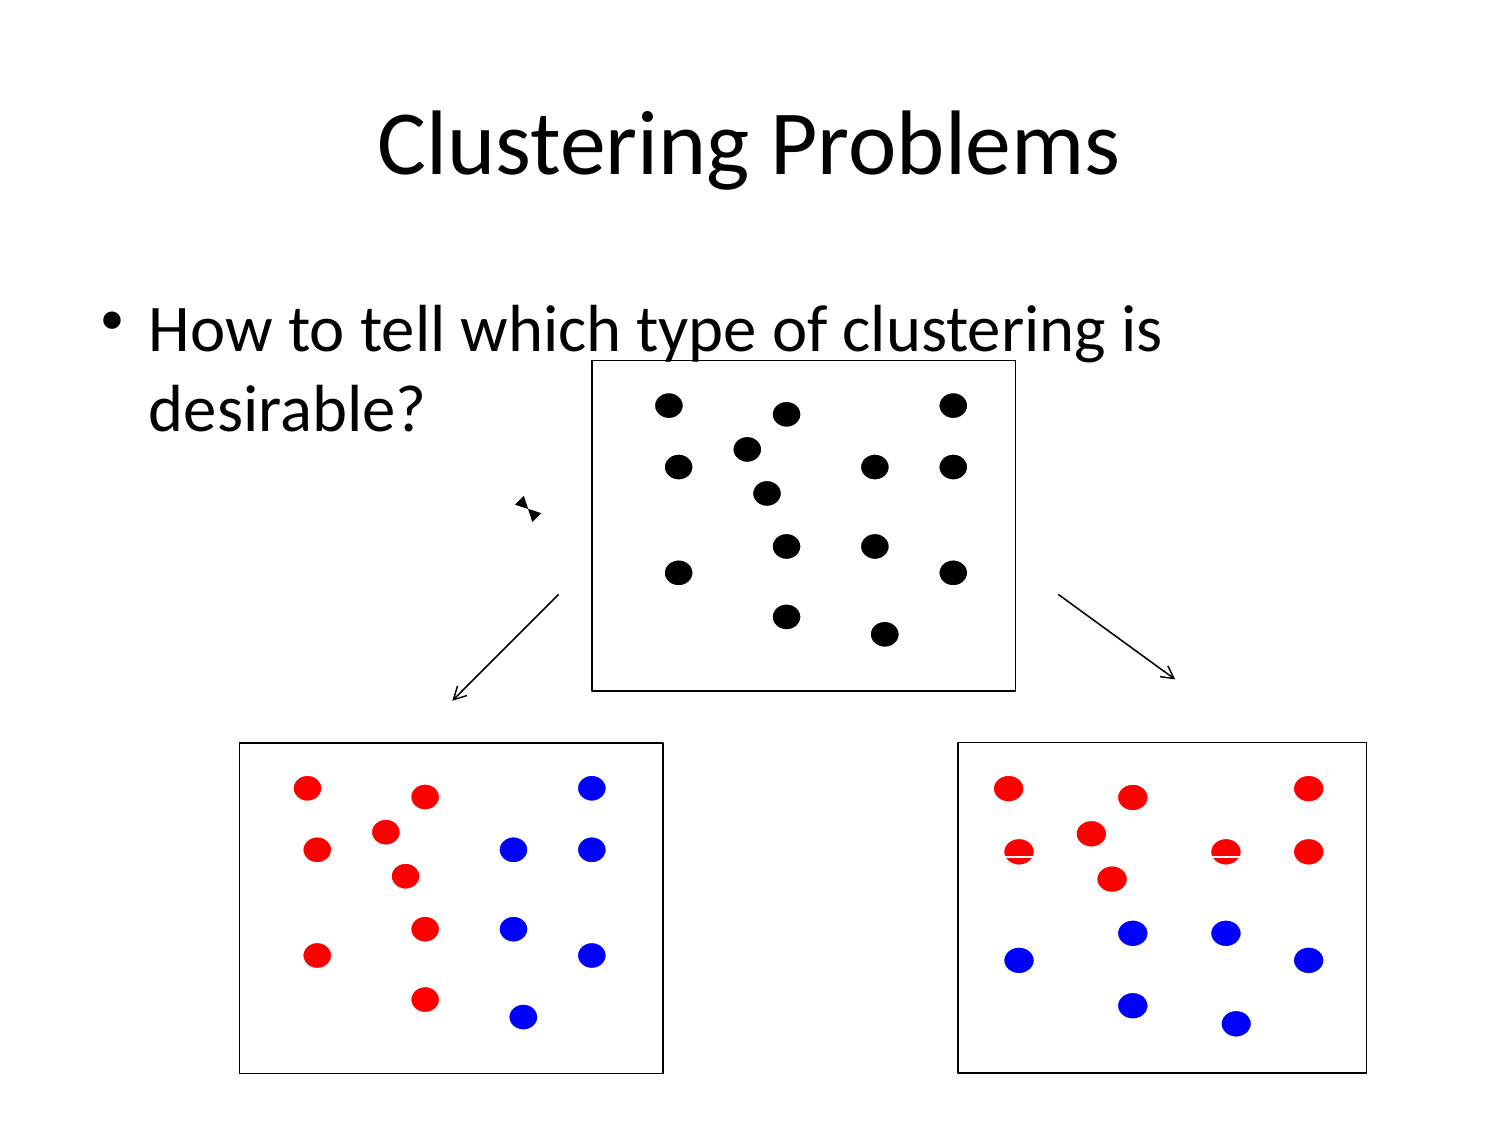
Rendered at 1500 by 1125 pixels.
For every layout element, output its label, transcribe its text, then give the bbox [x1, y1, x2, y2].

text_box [292, 774, 607, 1031]
text_box [592, 360, 1016, 691]
text_box [239, 743, 664, 1074]
text_box [957, 742, 1367, 1073]
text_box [992, 774, 1325, 1038]
text_box [857, 481, 1286, 858]
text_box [1057, 594, 1176, 680]
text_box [452, 594, 559, 701]
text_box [654, 392, 968, 648]
title Clustering Problems [74, 51, 1425, 226]
list How to tell which type of clustering is desirable? [69, 277, 1420, 1020]
